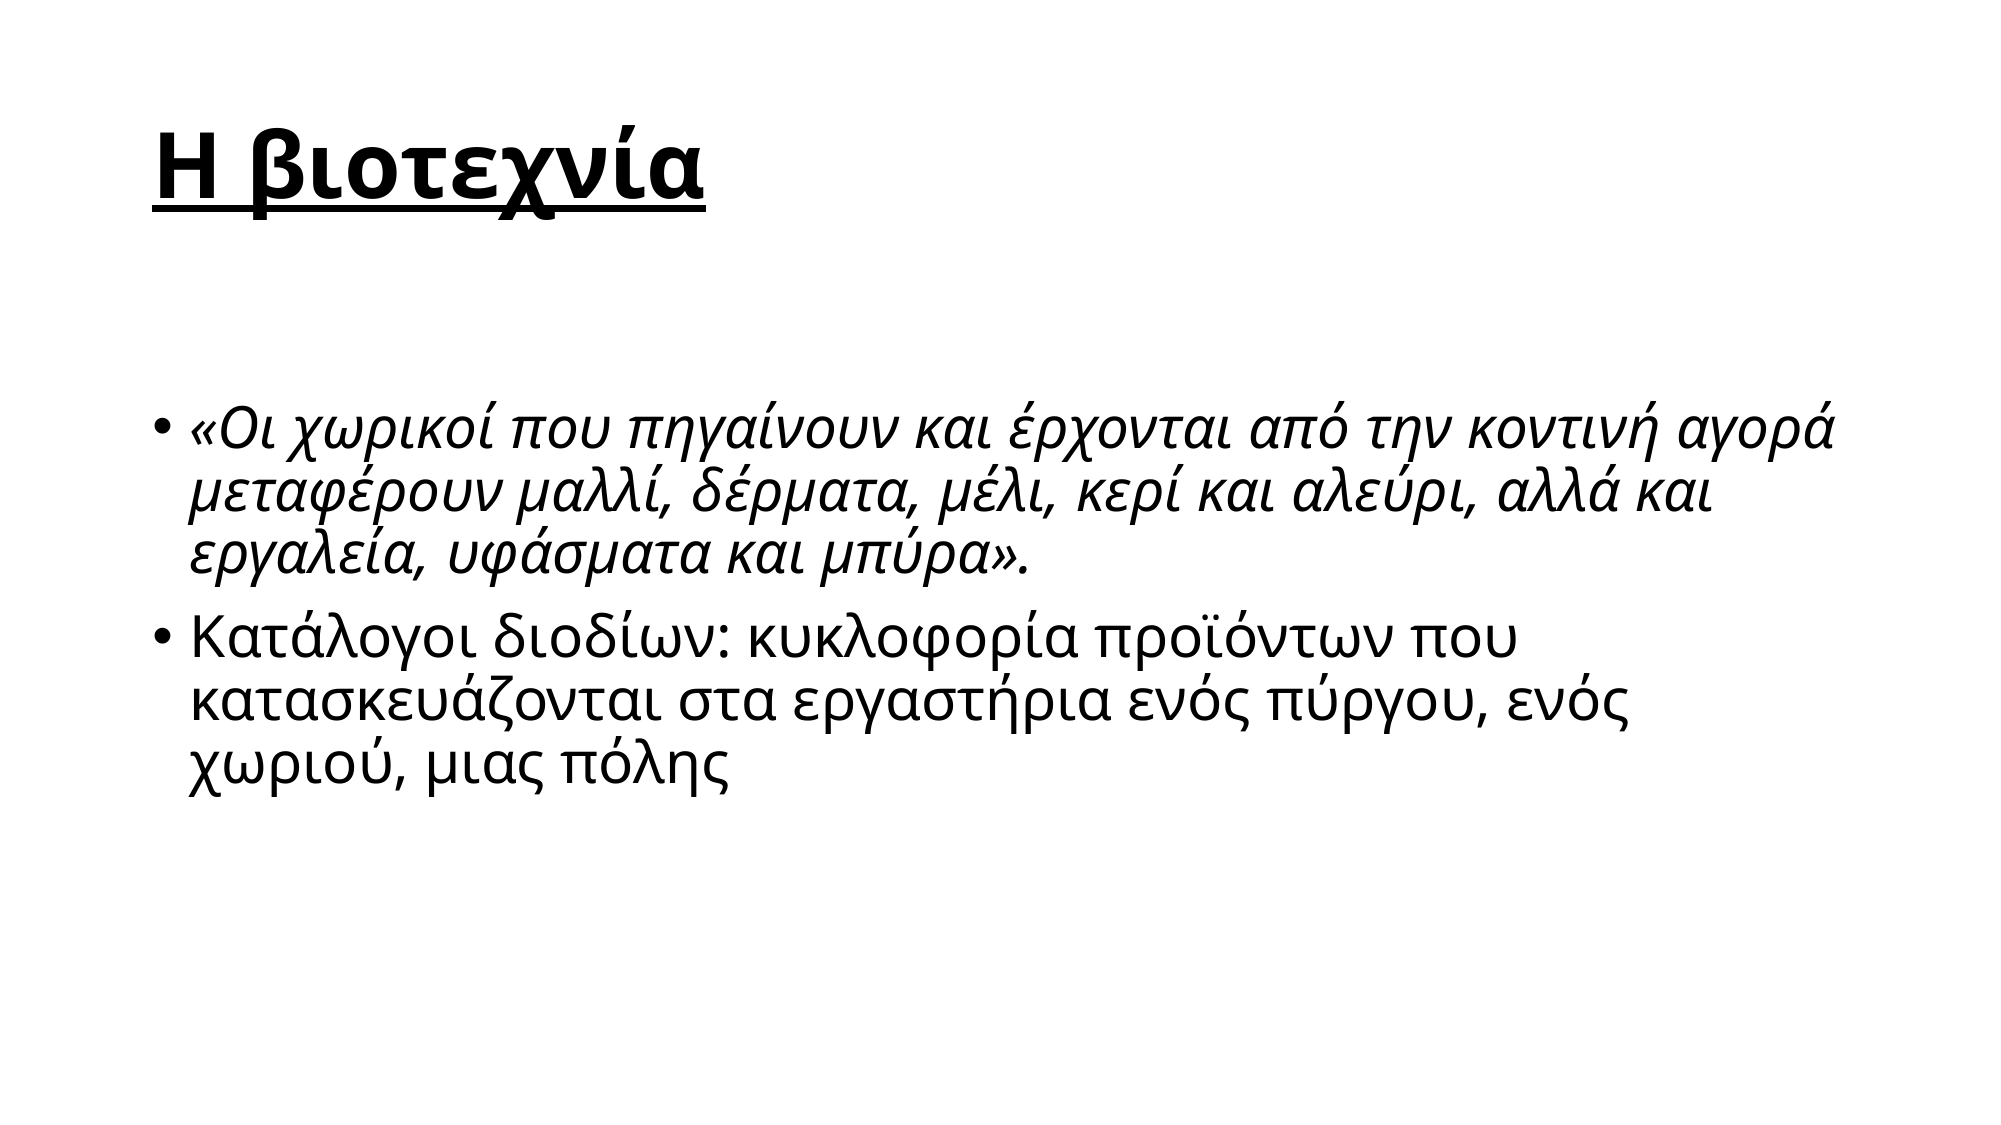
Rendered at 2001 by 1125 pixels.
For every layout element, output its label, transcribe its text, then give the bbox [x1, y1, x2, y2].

list «Οι χωρικοί που πηγαίνουν και έρχονται από την κοντινή αγορά μεταφέρουν μαλλί, δέρματα, μέλι, κερί και αλεύρι, αλλά και εργαλεία, υφάσματα και μπύρα». Κατάλογοι διοδίων: κυκλοφορία προϊόντων που κατασκευάζονται στα εργαστήρια ενός πύργου, ενός χωριού, μιας πόλης [137, 299, 1863, 1014]
title Η βιοτεχνία [137, 59, 1863, 278]
